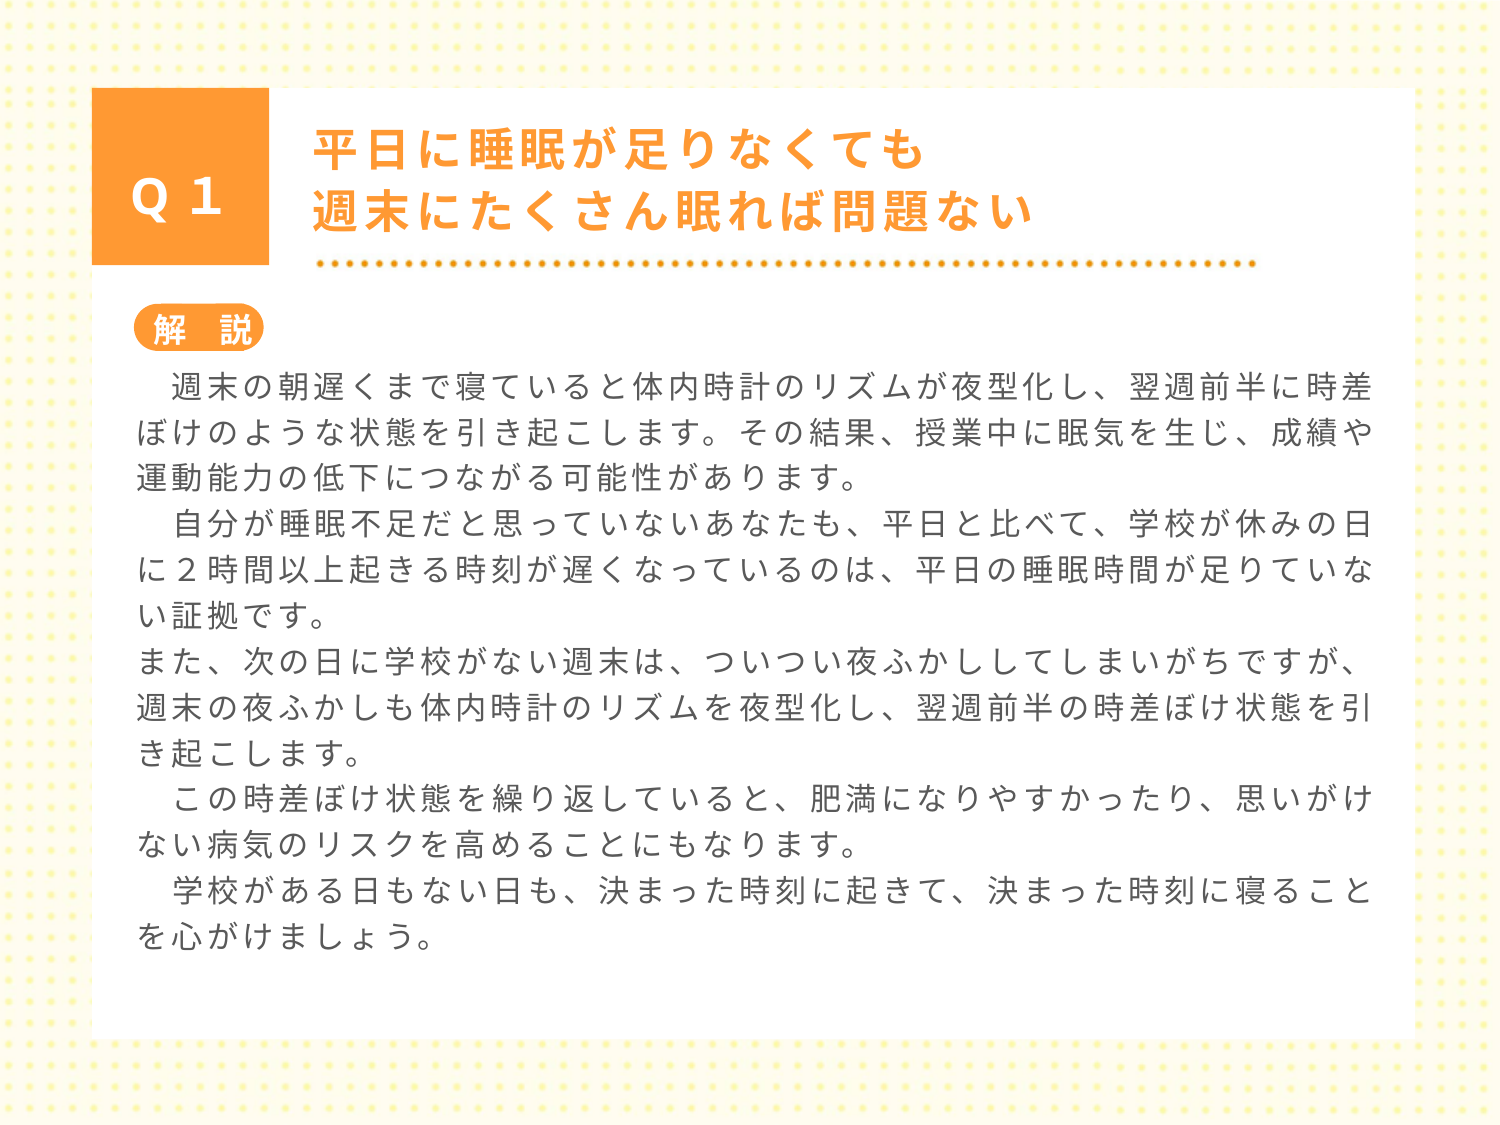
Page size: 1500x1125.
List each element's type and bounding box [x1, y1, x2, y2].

picture [0, 0, 1500, 1125]
text_box [133, 303, 264, 352]
